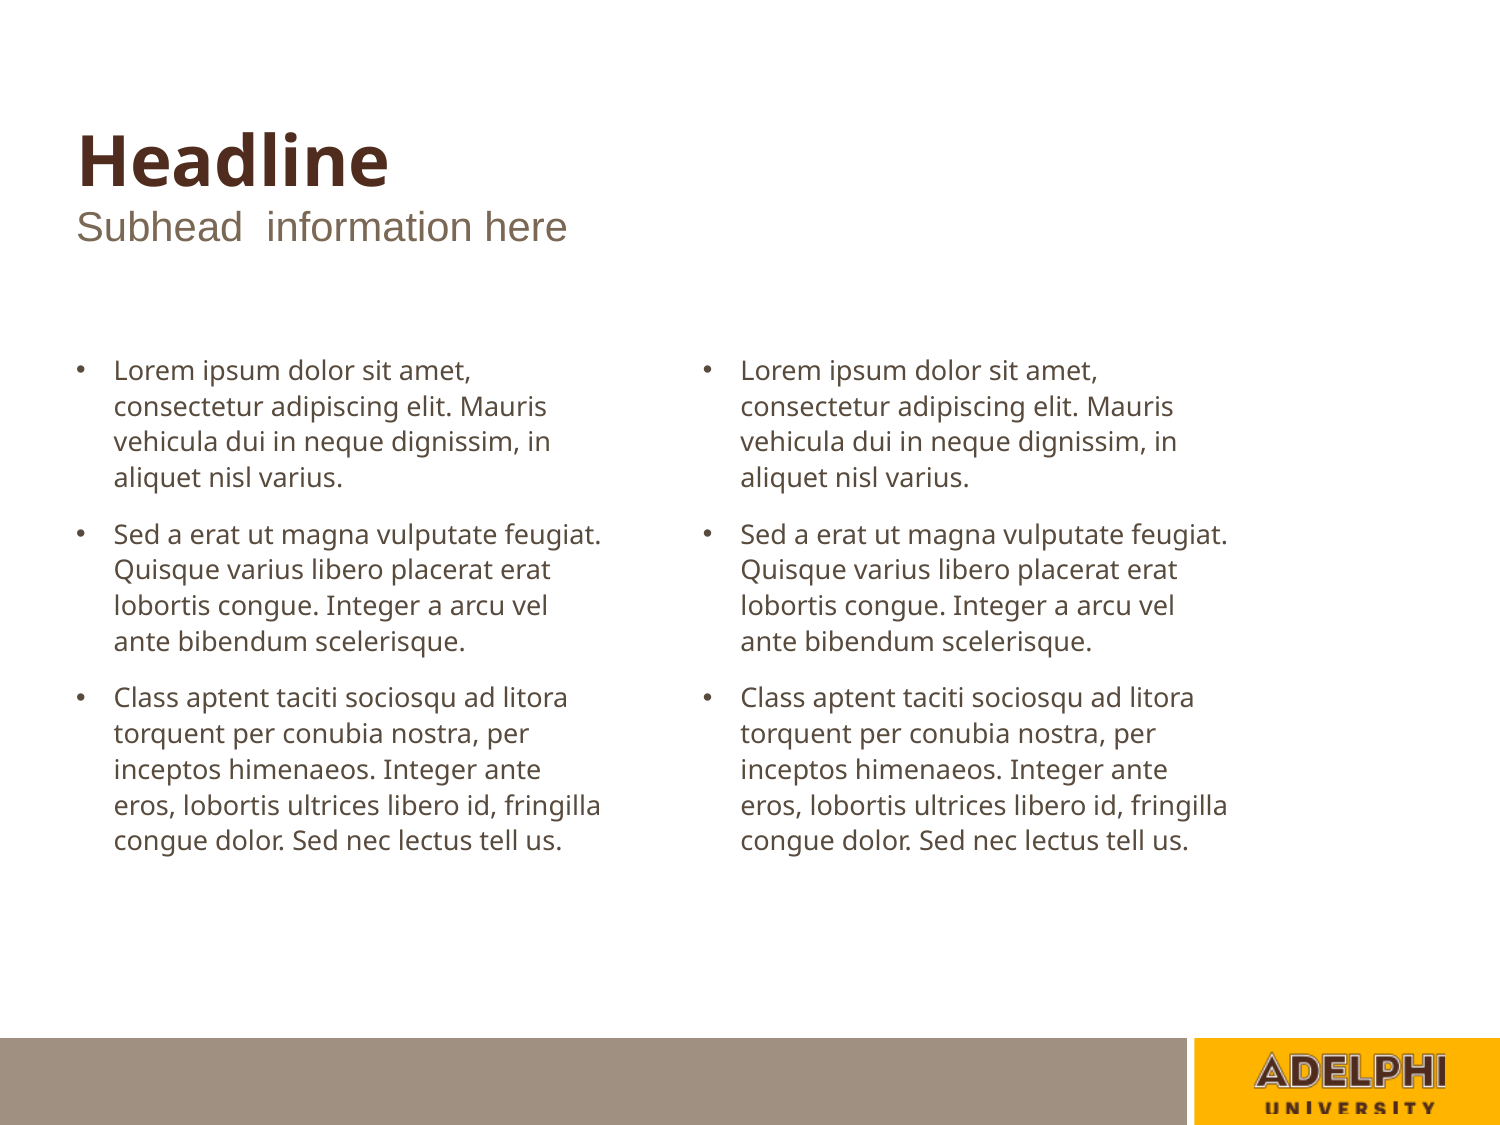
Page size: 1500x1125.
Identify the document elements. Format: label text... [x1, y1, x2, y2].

text_box Subhead information here [61, 192, 613, 258]
text_box Headline [61, 109, 1412, 229]
text_box Lorem ipsum dolor sit amet, consectetur adipiscing elit. Mauris vehicula dui in neque dignissim, in aliquet nisl varius. Sed a erat ut magna vulputate feugiat. Quisque varius libero placerat erat lobortis congue. Integer a arcu vel ante bibendum scelerisque. Class aptent taciti sociosqu ad litora torquent per conubia nostra, per inceptos himenaeos. Integer ante eros, lobortis ultrices libero id, fringilla congue dolor. Sed nec lectus tell us. [61, 342, 622, 915]
text_box Lorem ipsum dolor sit amet, consectetur adipiscing elit. Mauris vehicula dui in neque dignissim, in aliquet nisl varius. Sed a erat ut magna vulputate feugiat. Quisque varius libero placerat erat lobortis congue. Integer a arcu vel ante bibendum scelerisque. Class aptent taciti sociosqu ad litora torquent per conubia nostra, per inceptos himenaeos. Integer ante eros, lobortis ultrices libero id, fringilla congue dolor. Sed nec lectus tell us. [688, 342, 1249, 915]
